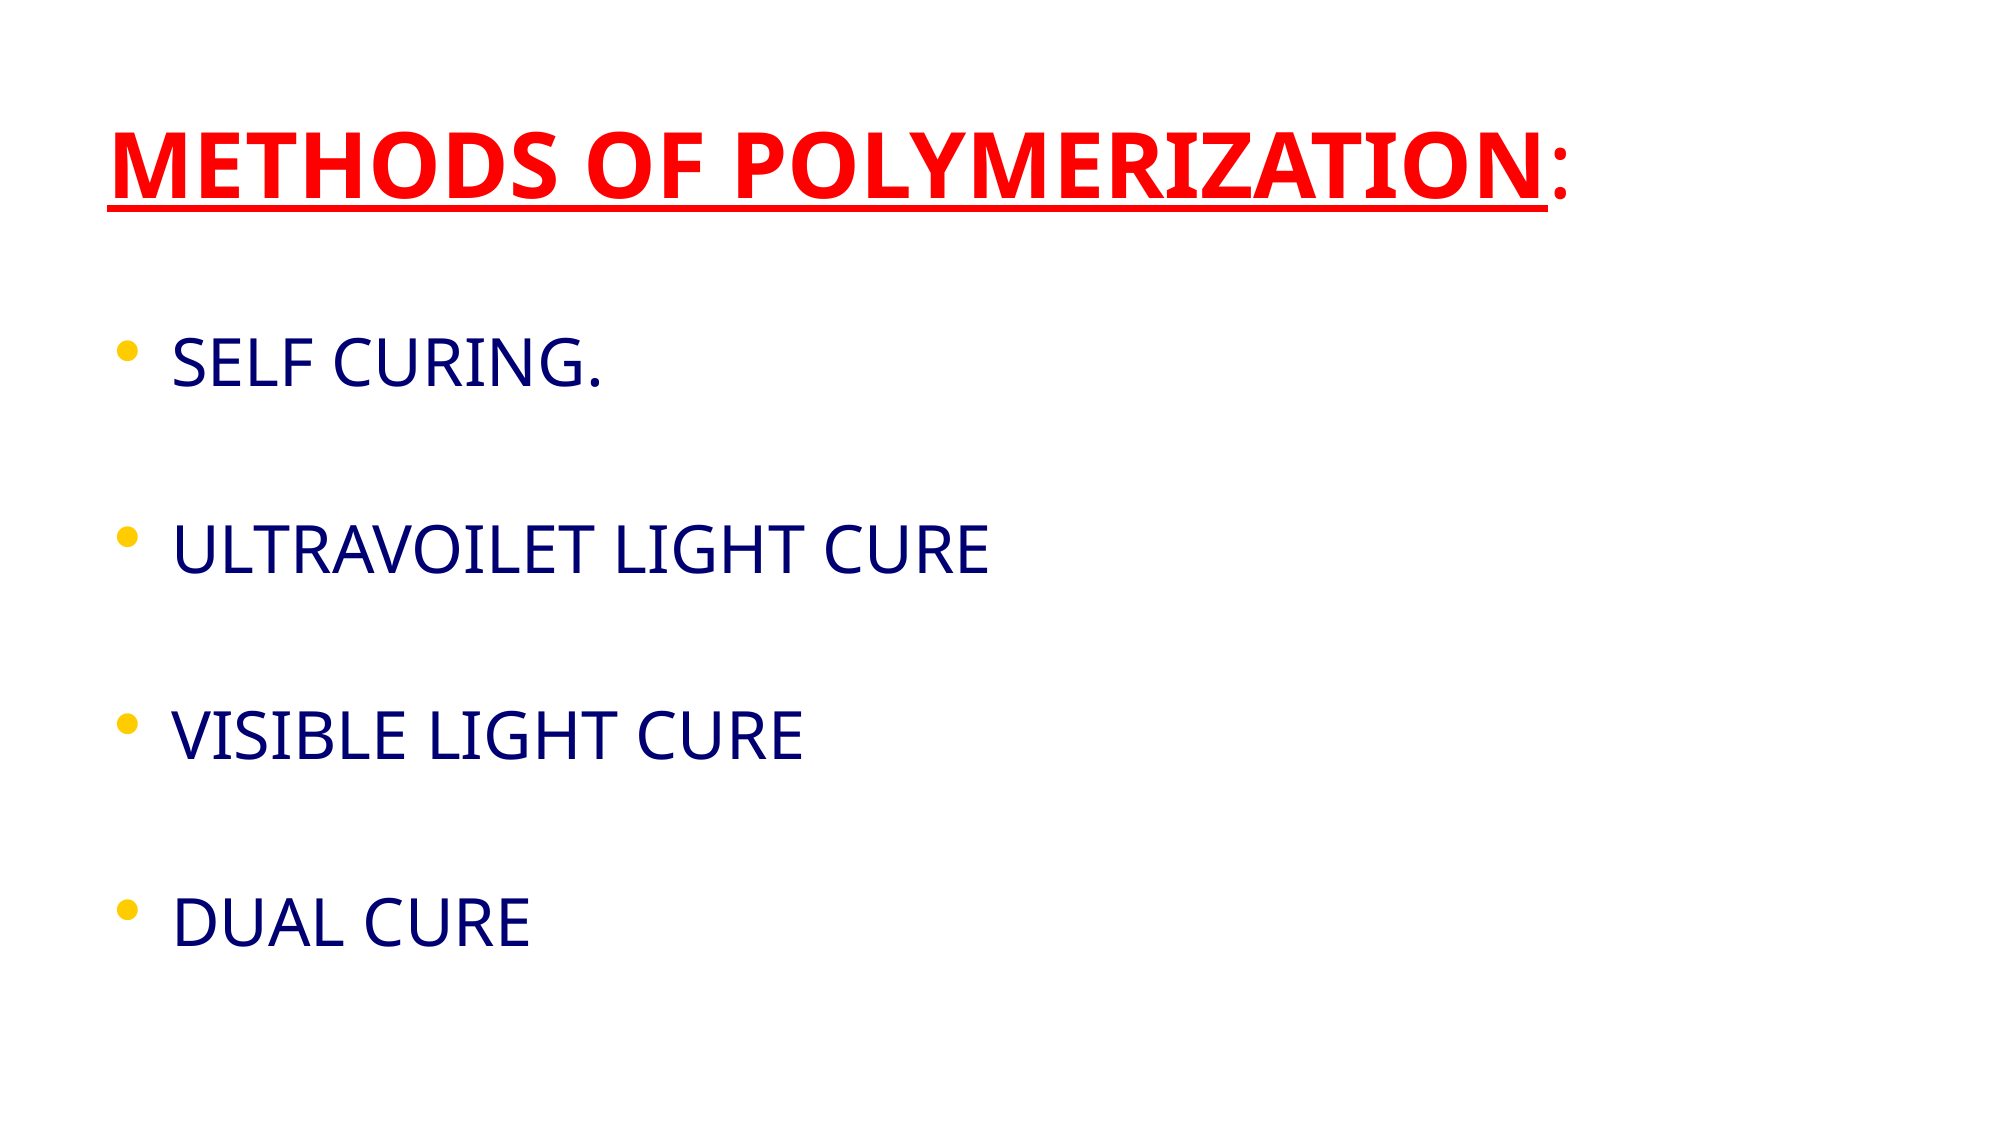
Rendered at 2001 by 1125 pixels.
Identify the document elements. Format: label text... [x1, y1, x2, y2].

title METHODS OF POLYMERIZATION: [99, 47, 1900, 275]
list SELF CURING. ULTRAVOILET LIGHT CURE VISIBLE LIGHT CURE DUAL CURE [99, 312, 1900, 988]
